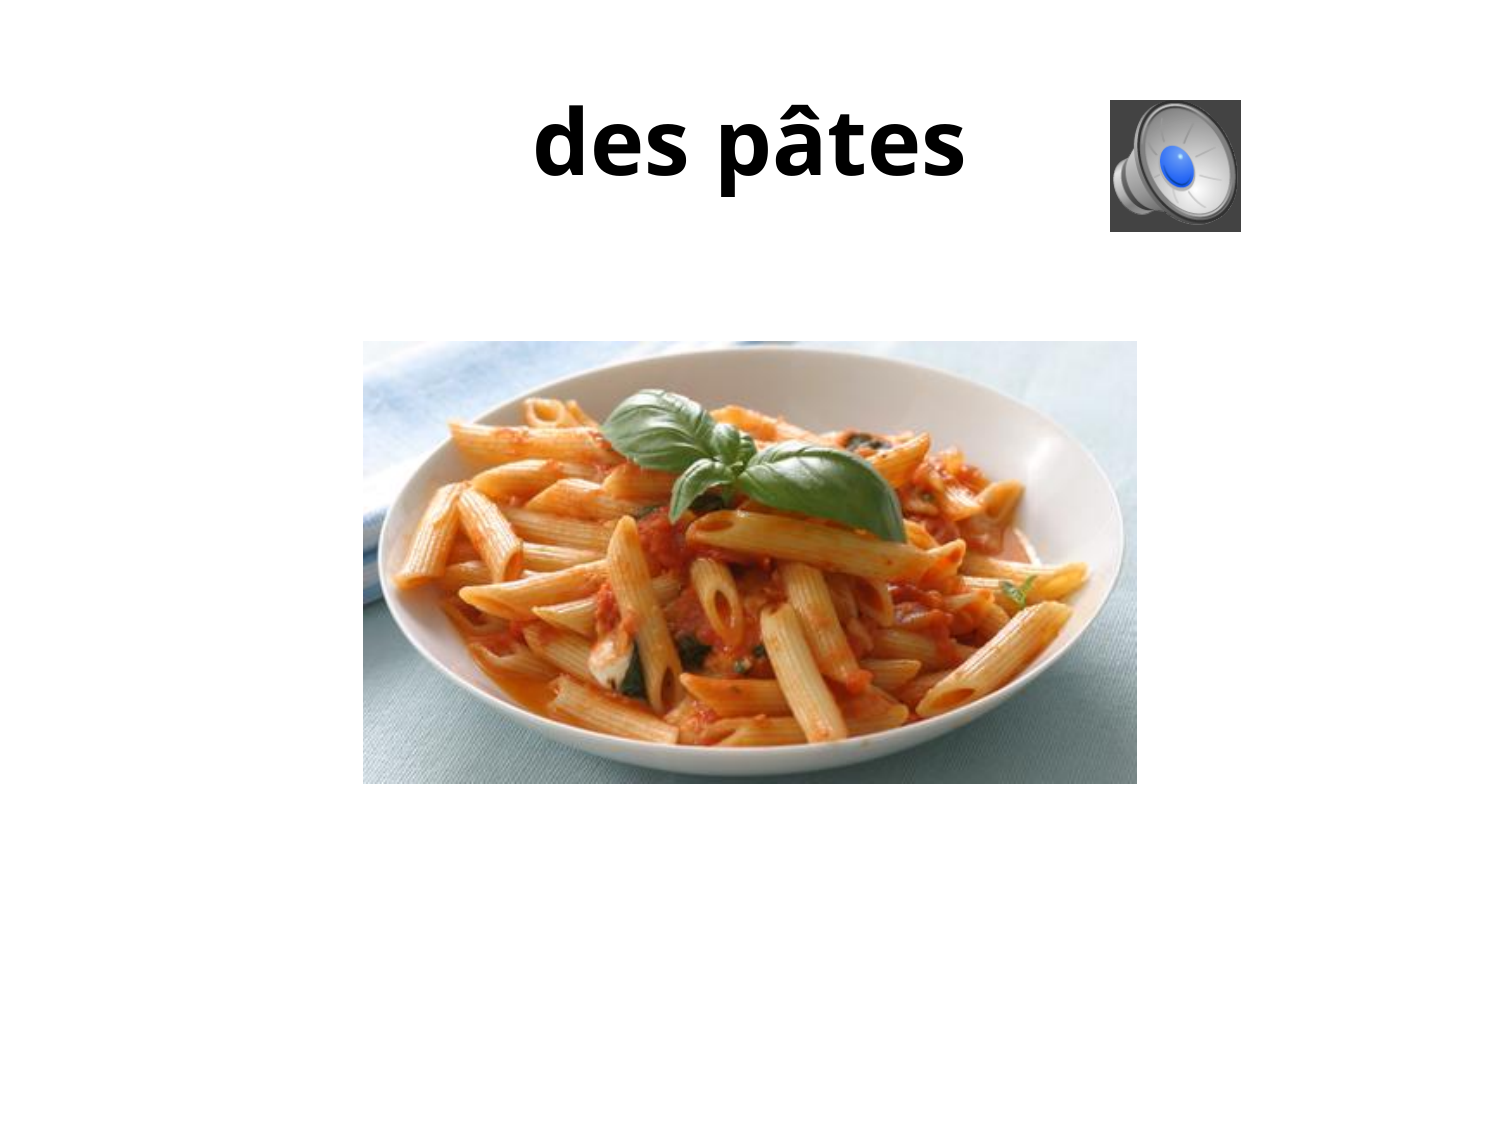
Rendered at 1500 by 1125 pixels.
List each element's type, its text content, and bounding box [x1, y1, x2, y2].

picture [363, 341, 1137, 784]
title des pâtes [75, 45, 1425, 233]
picture [1108, 98, 1243, 233]
